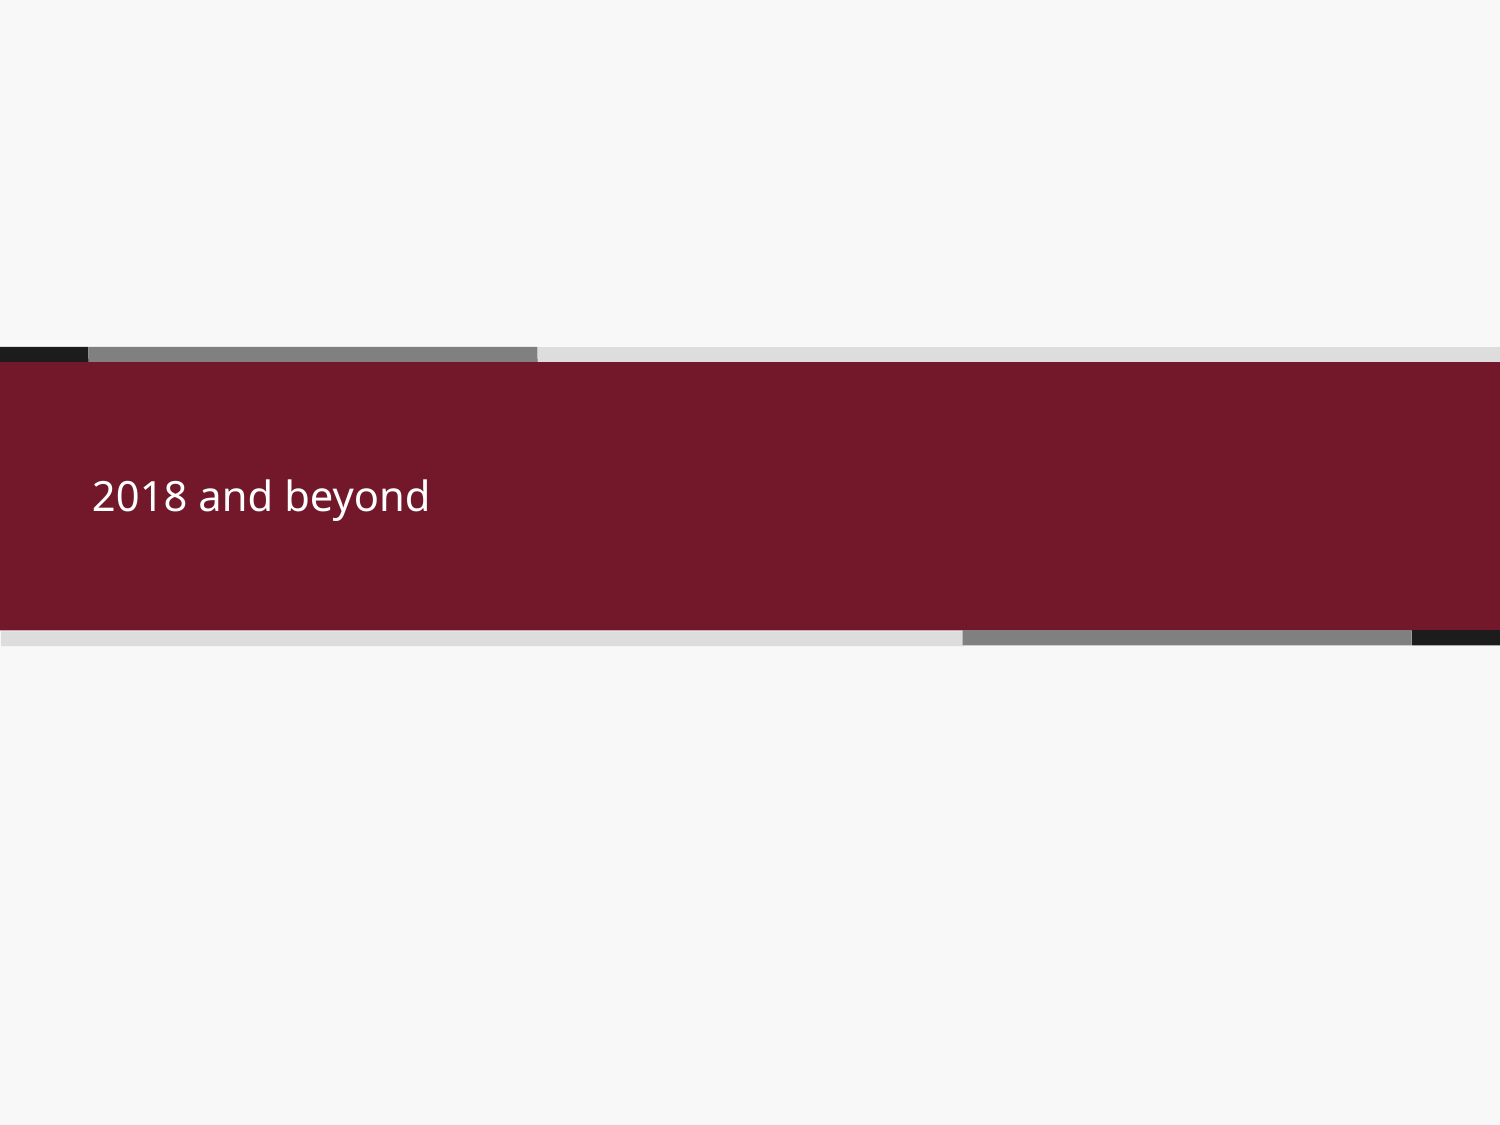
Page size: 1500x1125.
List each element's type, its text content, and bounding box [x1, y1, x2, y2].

title 2018 and beyond [76, 417, 1428, 572]
